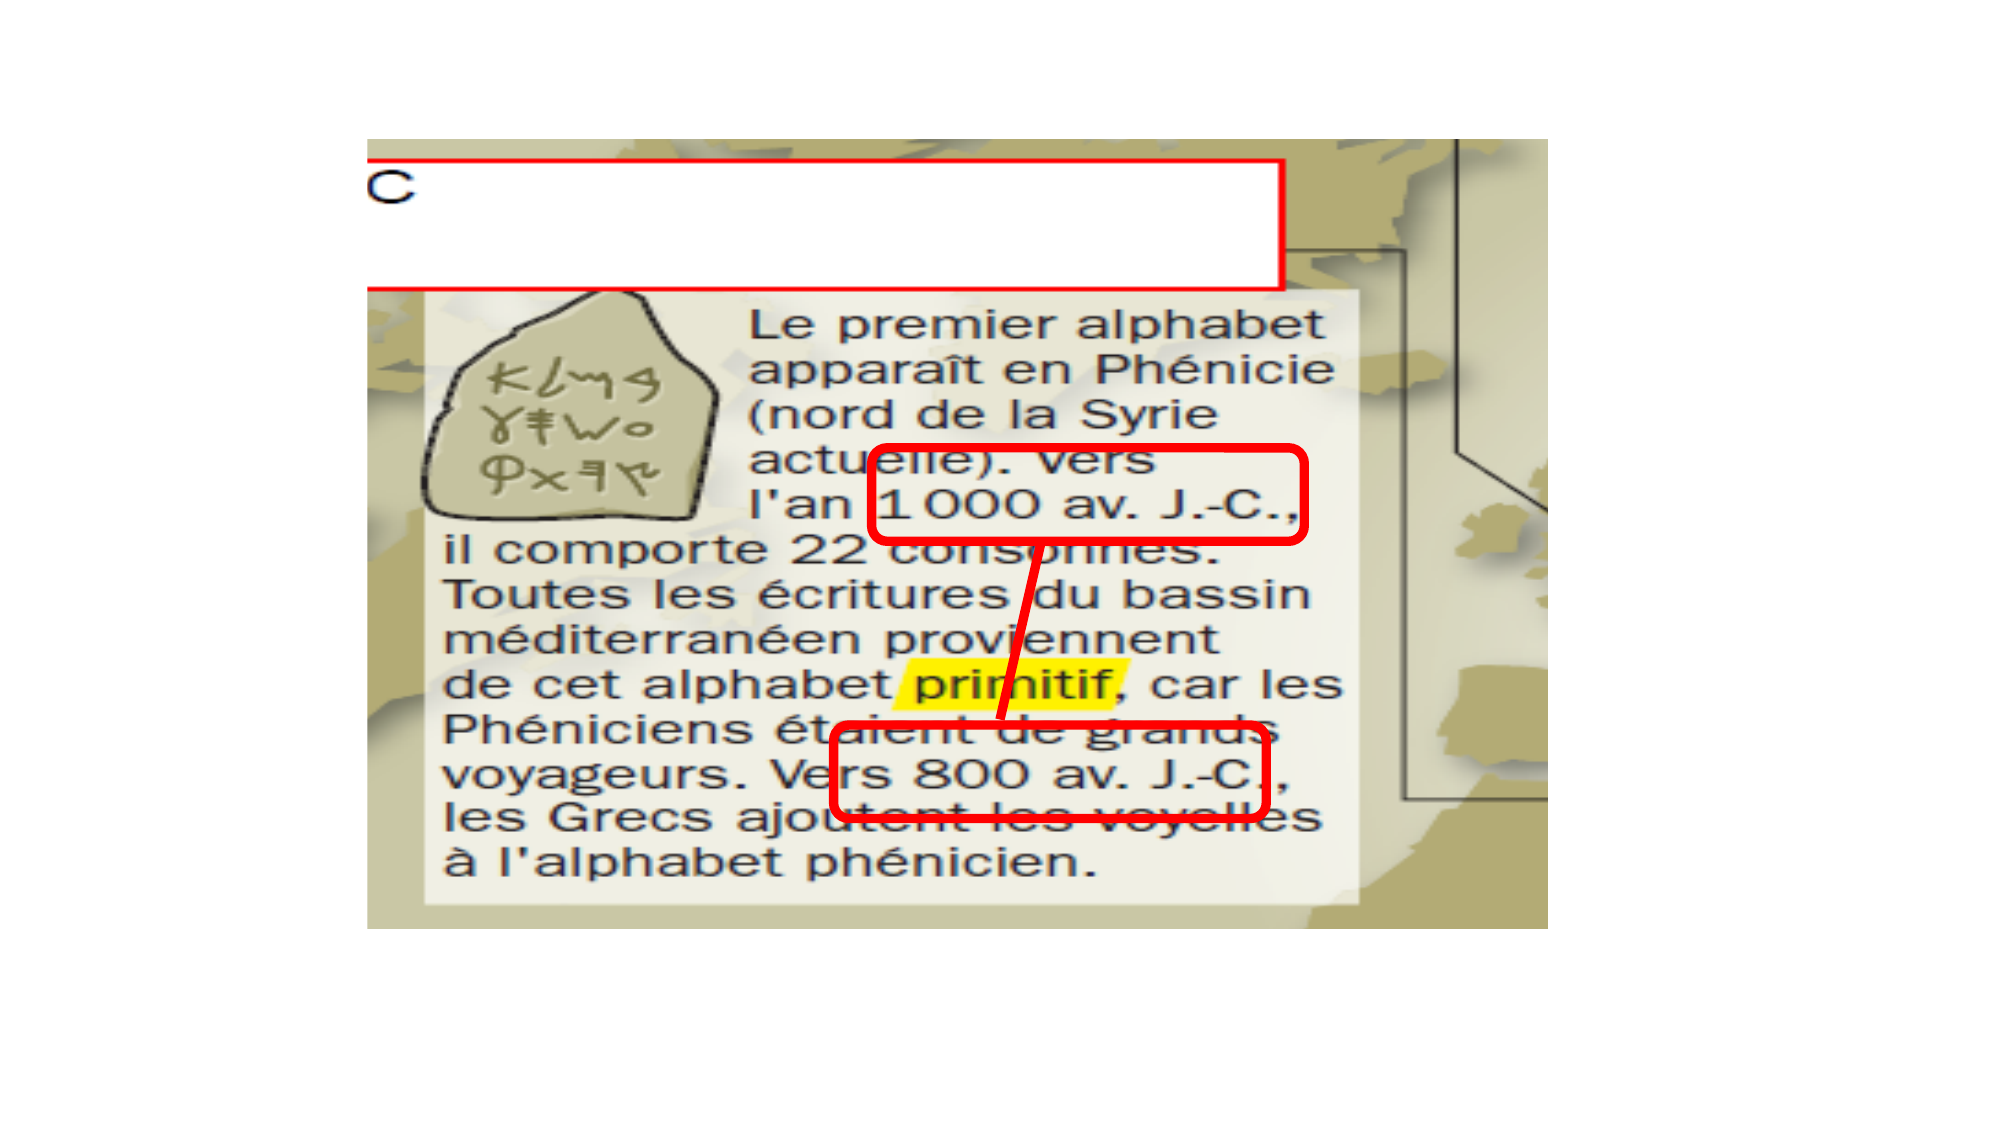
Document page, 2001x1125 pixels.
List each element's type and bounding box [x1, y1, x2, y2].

picture [367, 139, 1548, 929]
text_box [999, 541, 1042, 720]
